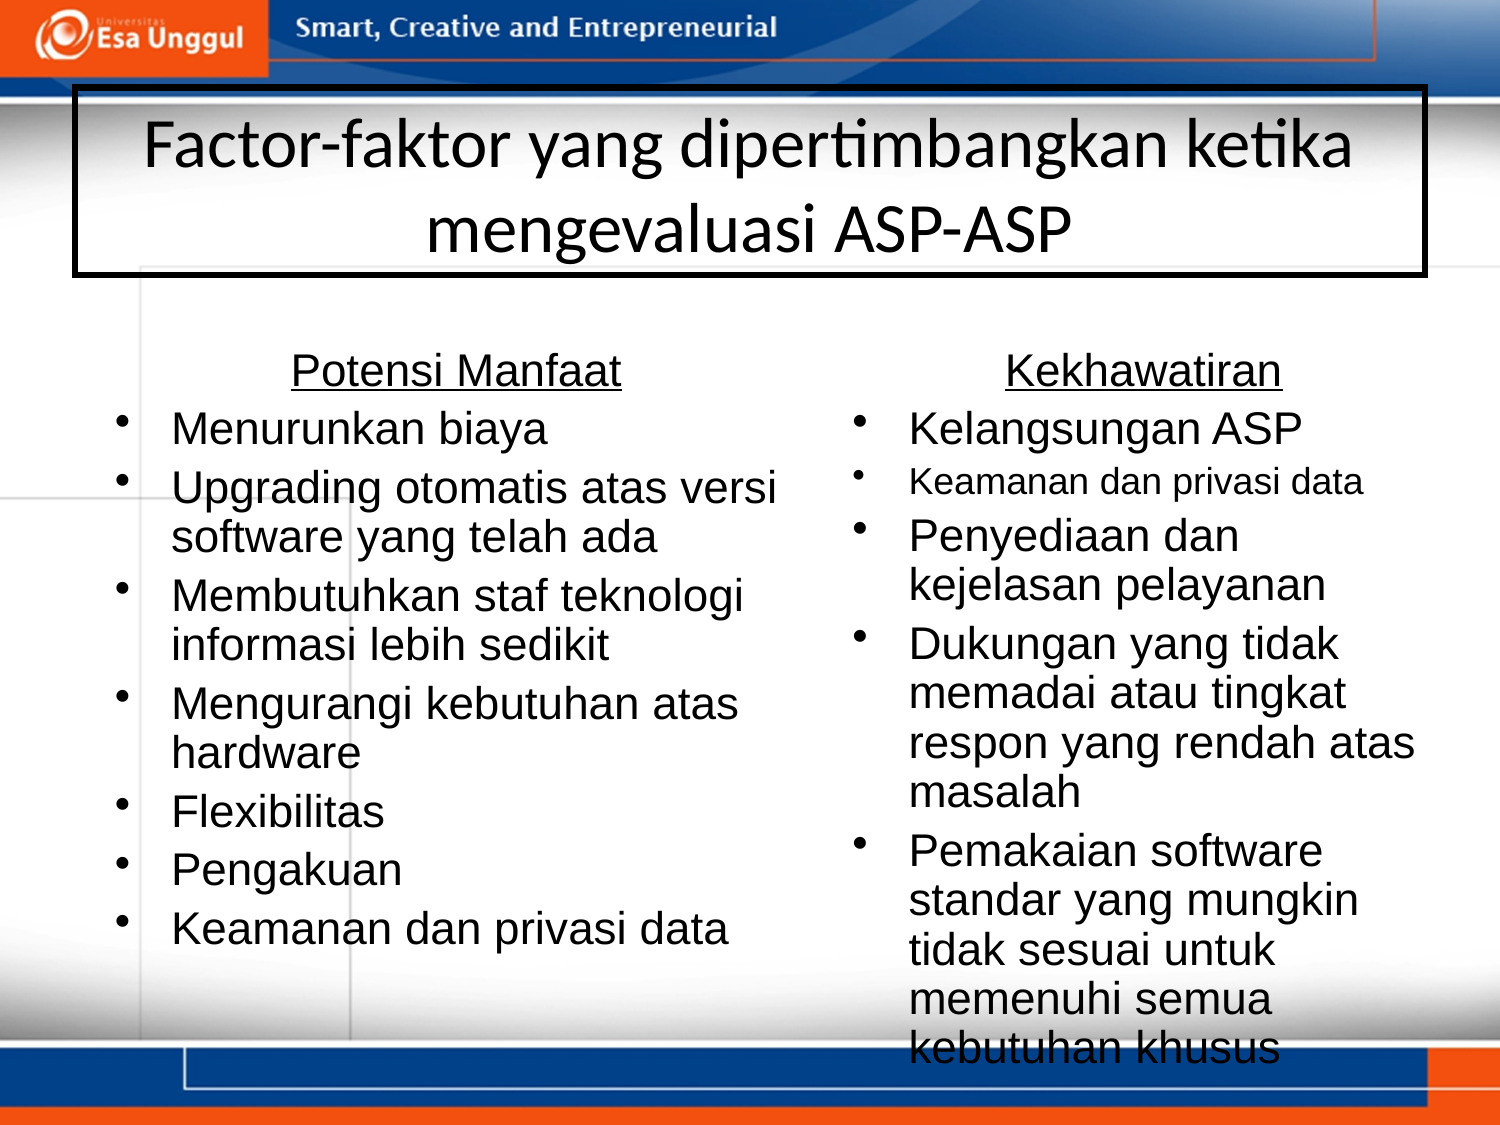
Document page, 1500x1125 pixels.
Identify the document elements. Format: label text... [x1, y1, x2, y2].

text_box Kekhawatiran Kelangsungan ASP Keamanan dan privasi data Penyediaan dan kejelasan pelayanan Dukungan yang tidak memadai atau tingkat respon yang rendah atas masalah Pemakaian software standar yang mungkin tidak sesuai untuk memenuhi semua kebutuhan khusus [837, 275, 1450, 1075]
title Factor-faktor yang dipertimbangkan ketika mengevaluasi ASP-ASP [75, 87, 1425, 275]
text_box Potensi Manfaat Menurunkan biaya Upgrading otomatis atas versi software yang telah ada Membutuhkan staf teknologi informasi lebih sedikit Mengurangi kebutuhan atas hardware Flexibilitas Pengakuan Keamanan dan privasi data [99, 275, 813, 1063]
picture [0, 0, 1500, 1125]
